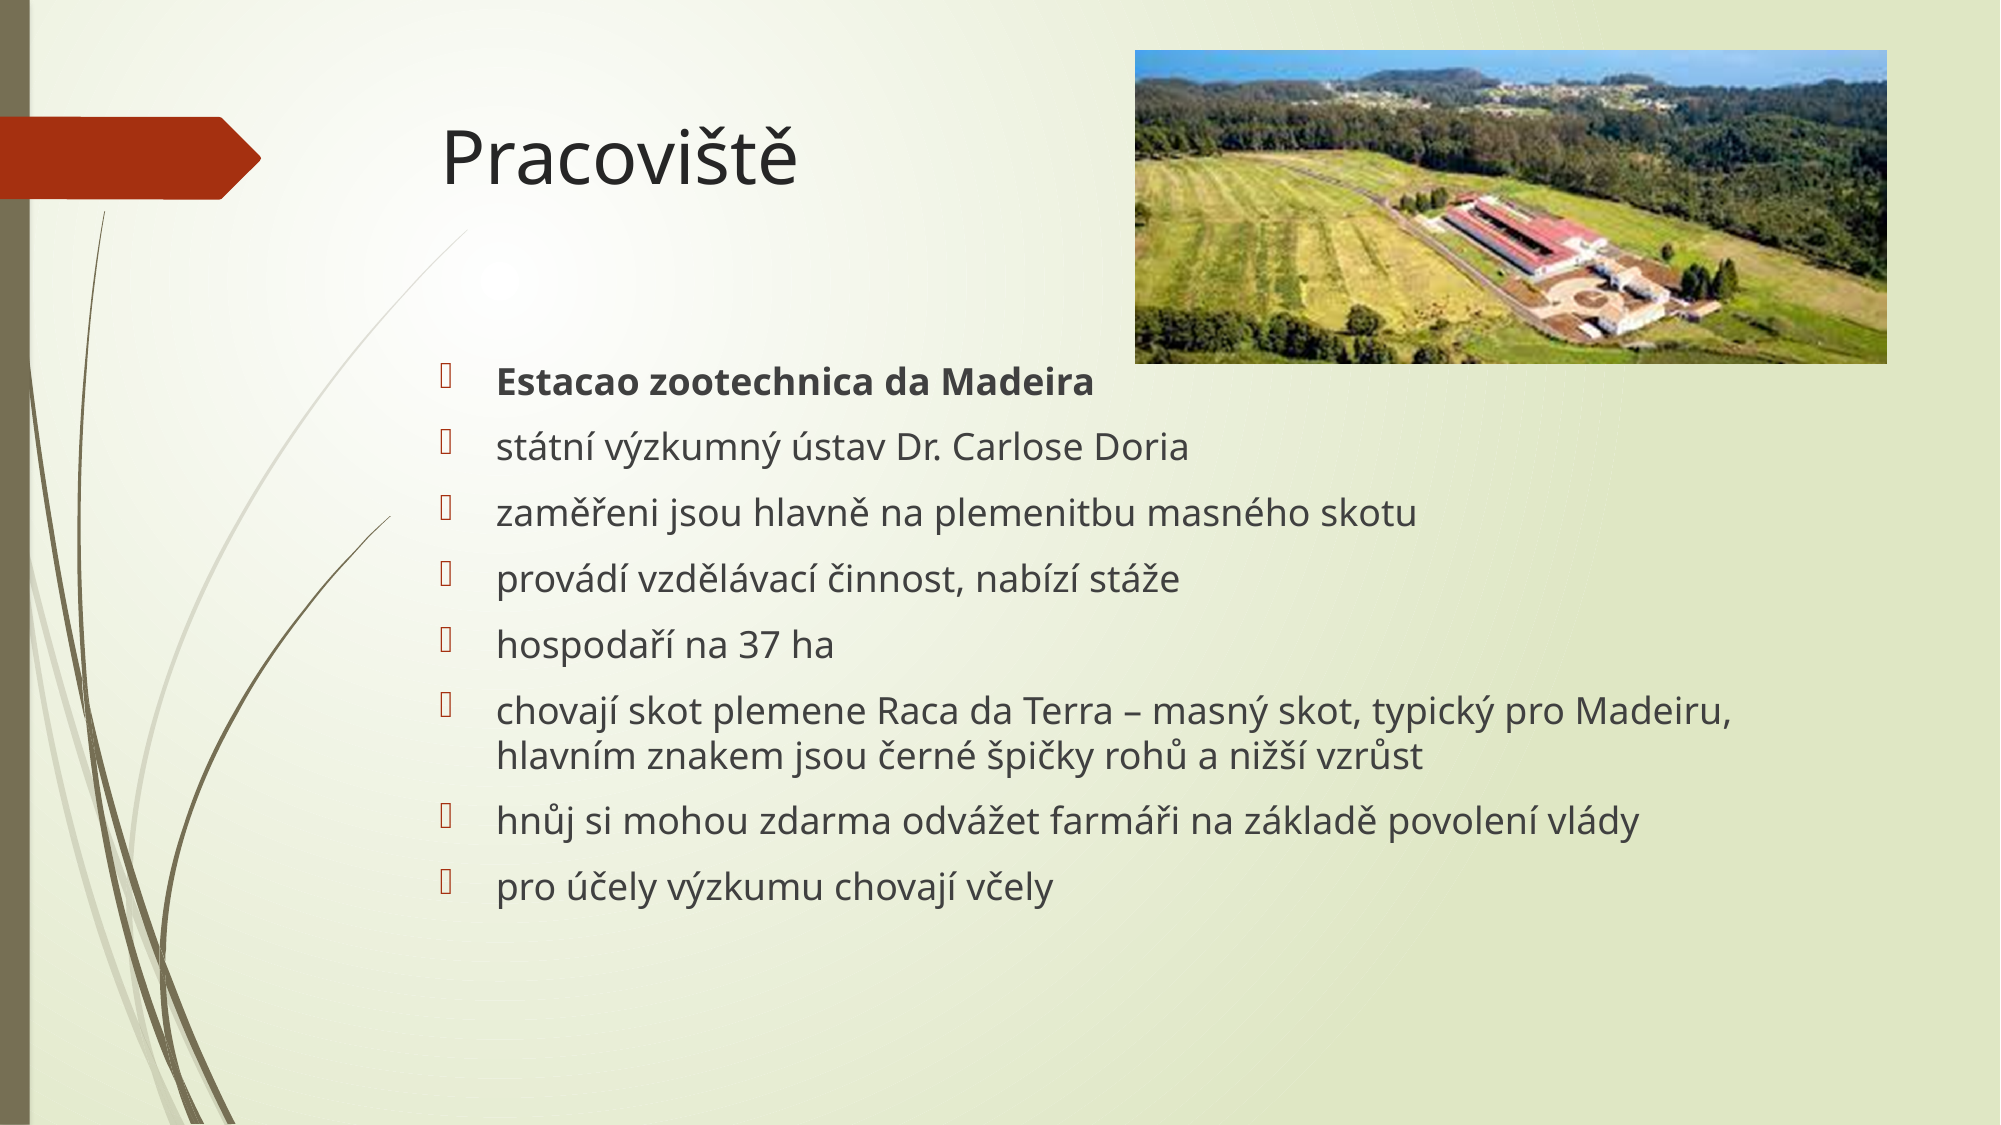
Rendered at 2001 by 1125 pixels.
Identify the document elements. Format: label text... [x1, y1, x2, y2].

picture [1135, 50, 1888, 364]
title Pracoviště [425, 102, 1130, 313]
list Estacao zootechnica da Madeira státní výzkumný ústav Dr. Carlose Doria zaměřeni jsou hlavně na plemenitbu masného skotu provádí vzdělávací činnost, nabízí stáže hospodaří na 37 ha chovají skot plemene Raca da Terra – masný skot, typický pro Madeiru, hlavním znakem jsou černé špičky rohů a nižší vzrůst hnůj si mohou zdarma odvážet farmáři na základě povolení vlády pro účely výzkumu chovají včely [424, 350, 1887, 970]
